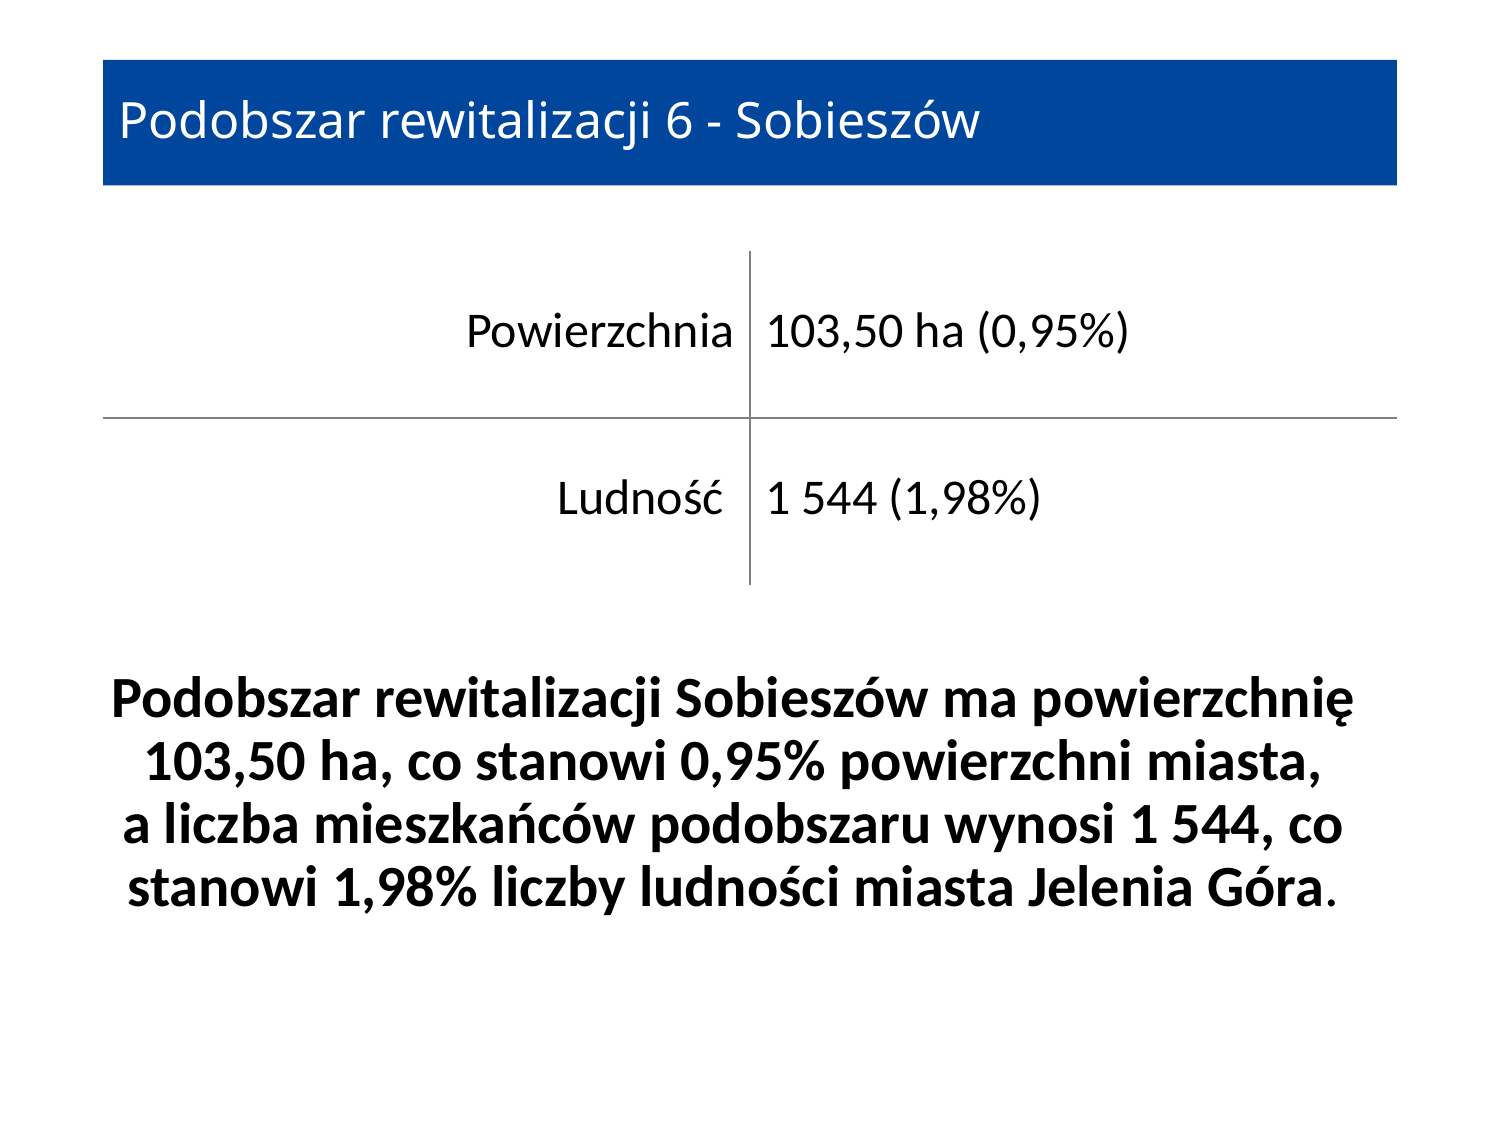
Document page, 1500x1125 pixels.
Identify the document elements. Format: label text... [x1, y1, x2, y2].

table_cell Ludność [103, 419, 749, 585]
table_header Powierzchnia [103, 251, 749, 417]
list Podobszar rewitalizacji Sobieszów ma powierzchnię 103,50 ha, co stanowi 0,95% powierzchni miasta, a liczba mieszkańców podobszaru wynosi 1 544, co stanowi 1,98% liczby ludności miasta Jelenia Góra. [86, 659, 1381, 940]
title Podobszar rewitalizacji 6 - Sobieszów [103, 59, 1397, 186]
table_header 103,50 ha (0,95%) [751, 251, 1397, 417]
table_cell 1 544 (1,98%) [751, 419, 1397, 585]
